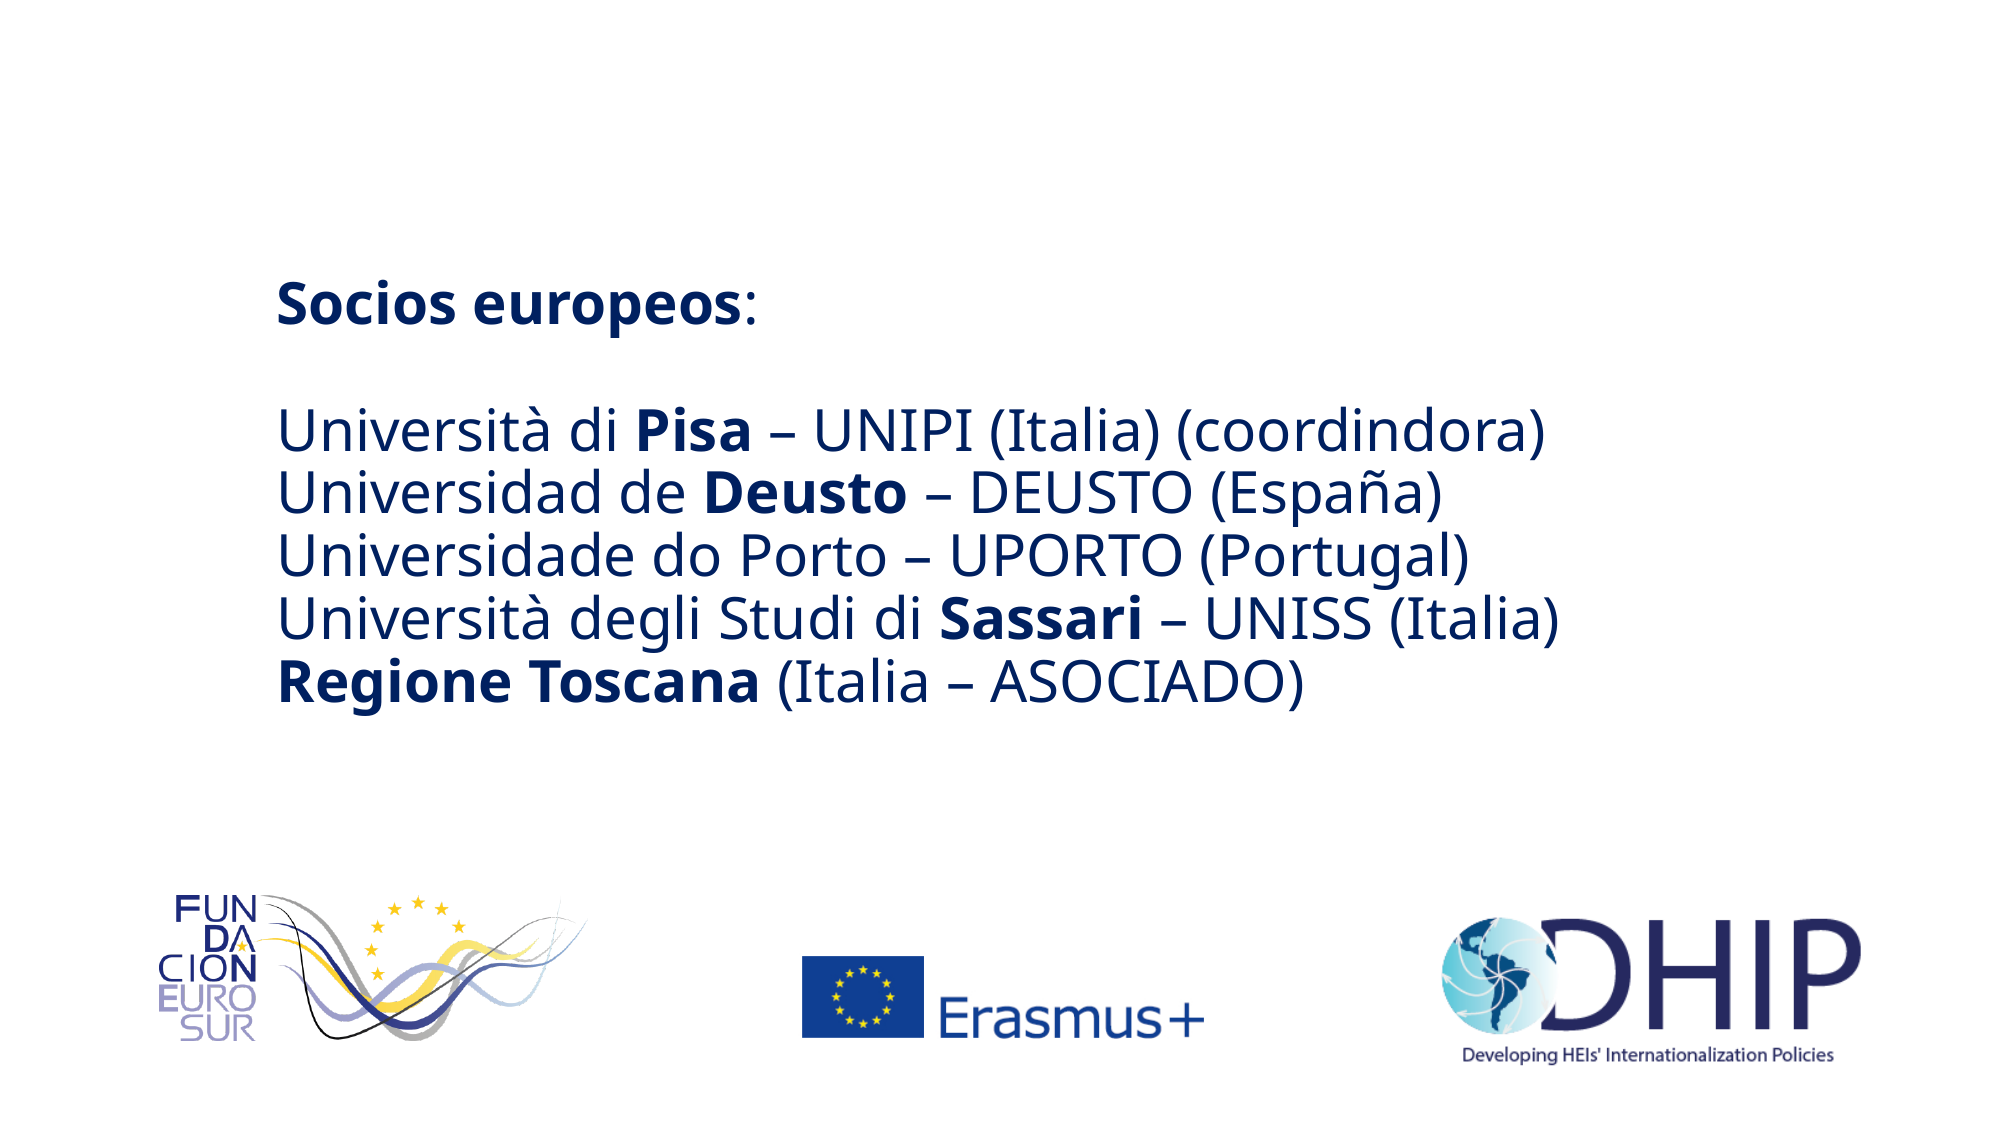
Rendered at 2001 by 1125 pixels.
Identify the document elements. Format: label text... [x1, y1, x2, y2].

picture [159, 895, 588, 1041]
title Socios europeos: Università di Pisa – UNIPI (Italia) (coordindora) Universidad de Deusto – DEUSTO (España) Universidade do Porto – UPORTO (Portugal) Università degli Studi di Sassari – UNISS (Italia) Regione Toscana (Italia – ASOCIADO) [261, 251, 1762, 793]
picture [1440, 914, 1867, 1069]
picture [781, 942, 1217, 1059]
